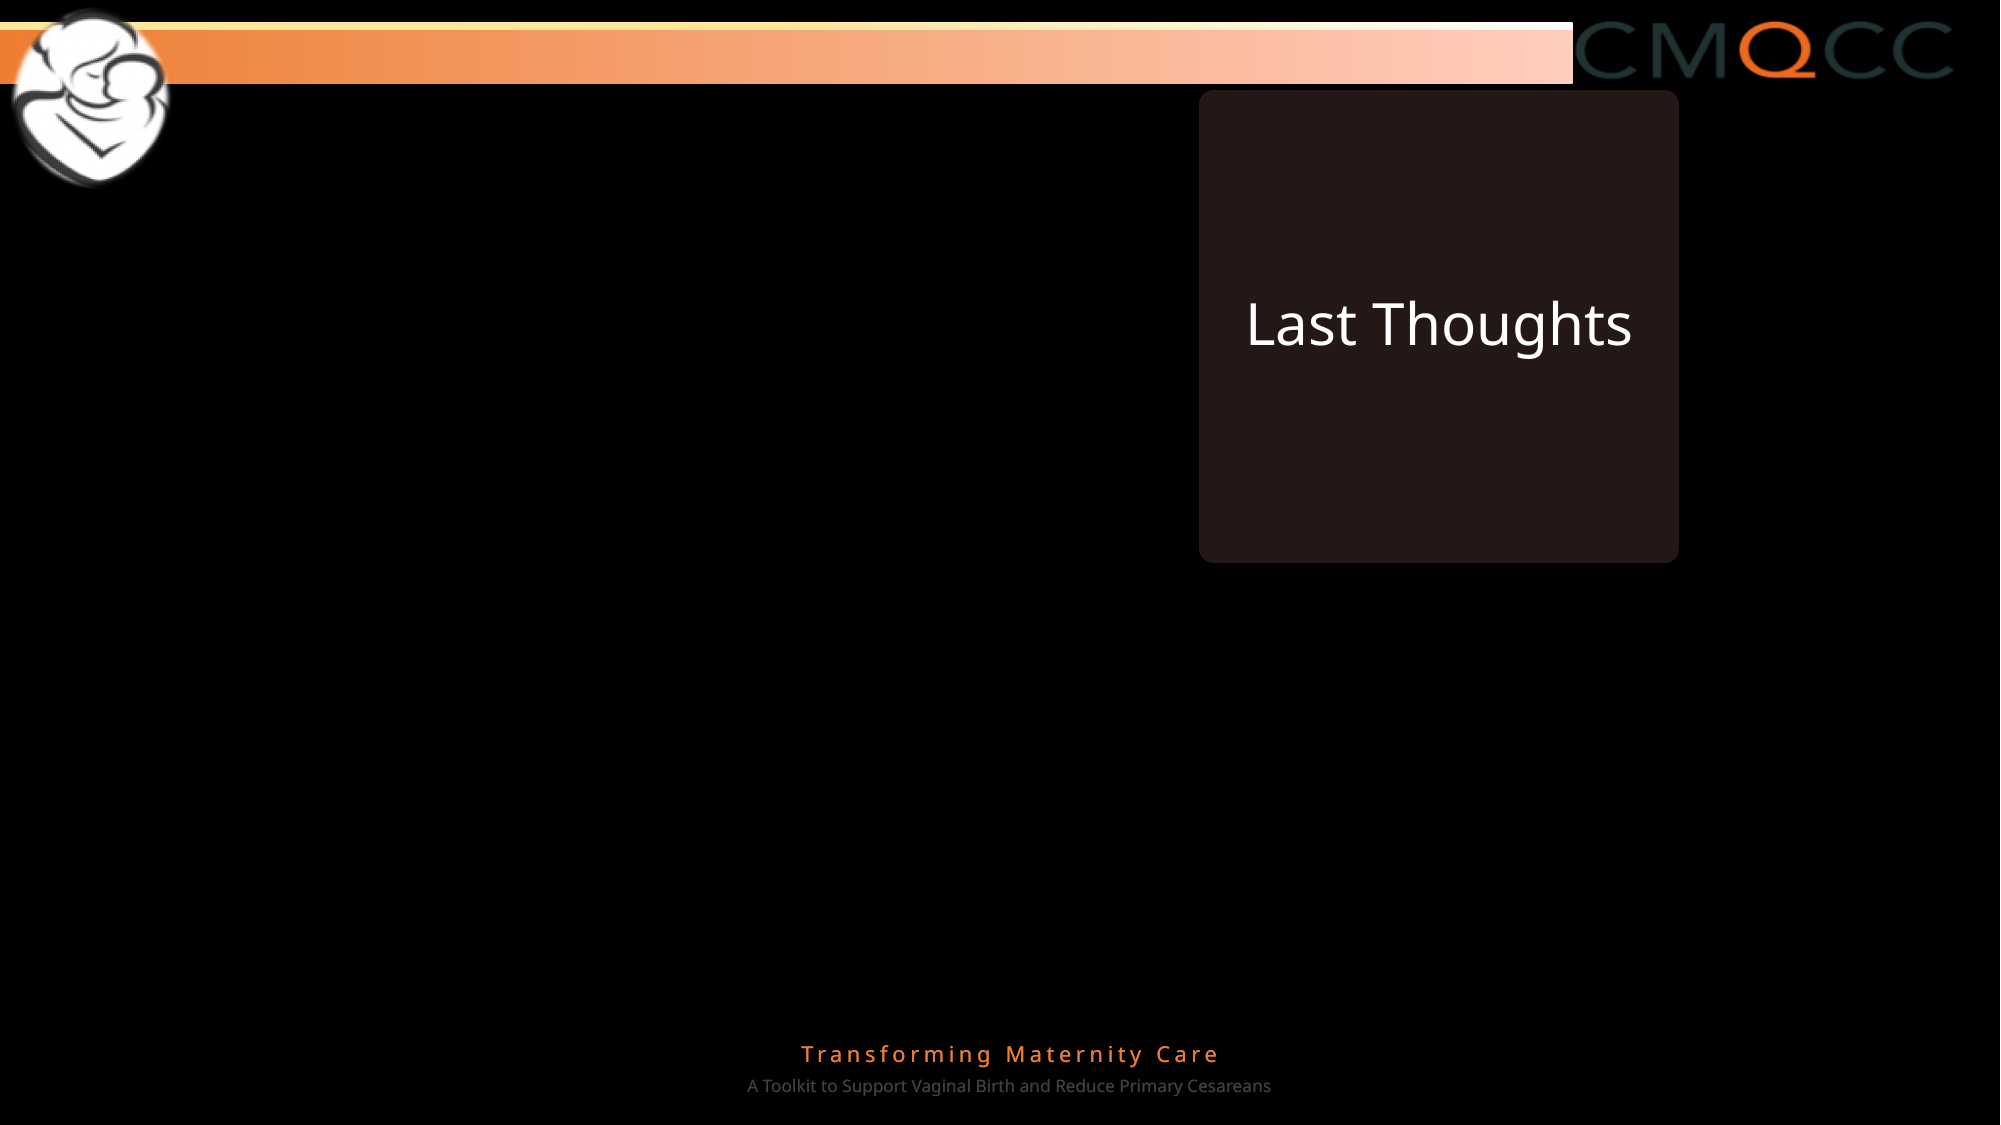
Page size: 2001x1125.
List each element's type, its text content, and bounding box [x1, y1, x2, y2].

picture [12, 9, 170, 187]
picture [1572, 18, 1964, 87]
title Last Thoughts [1213, 104, 1666, 549]
